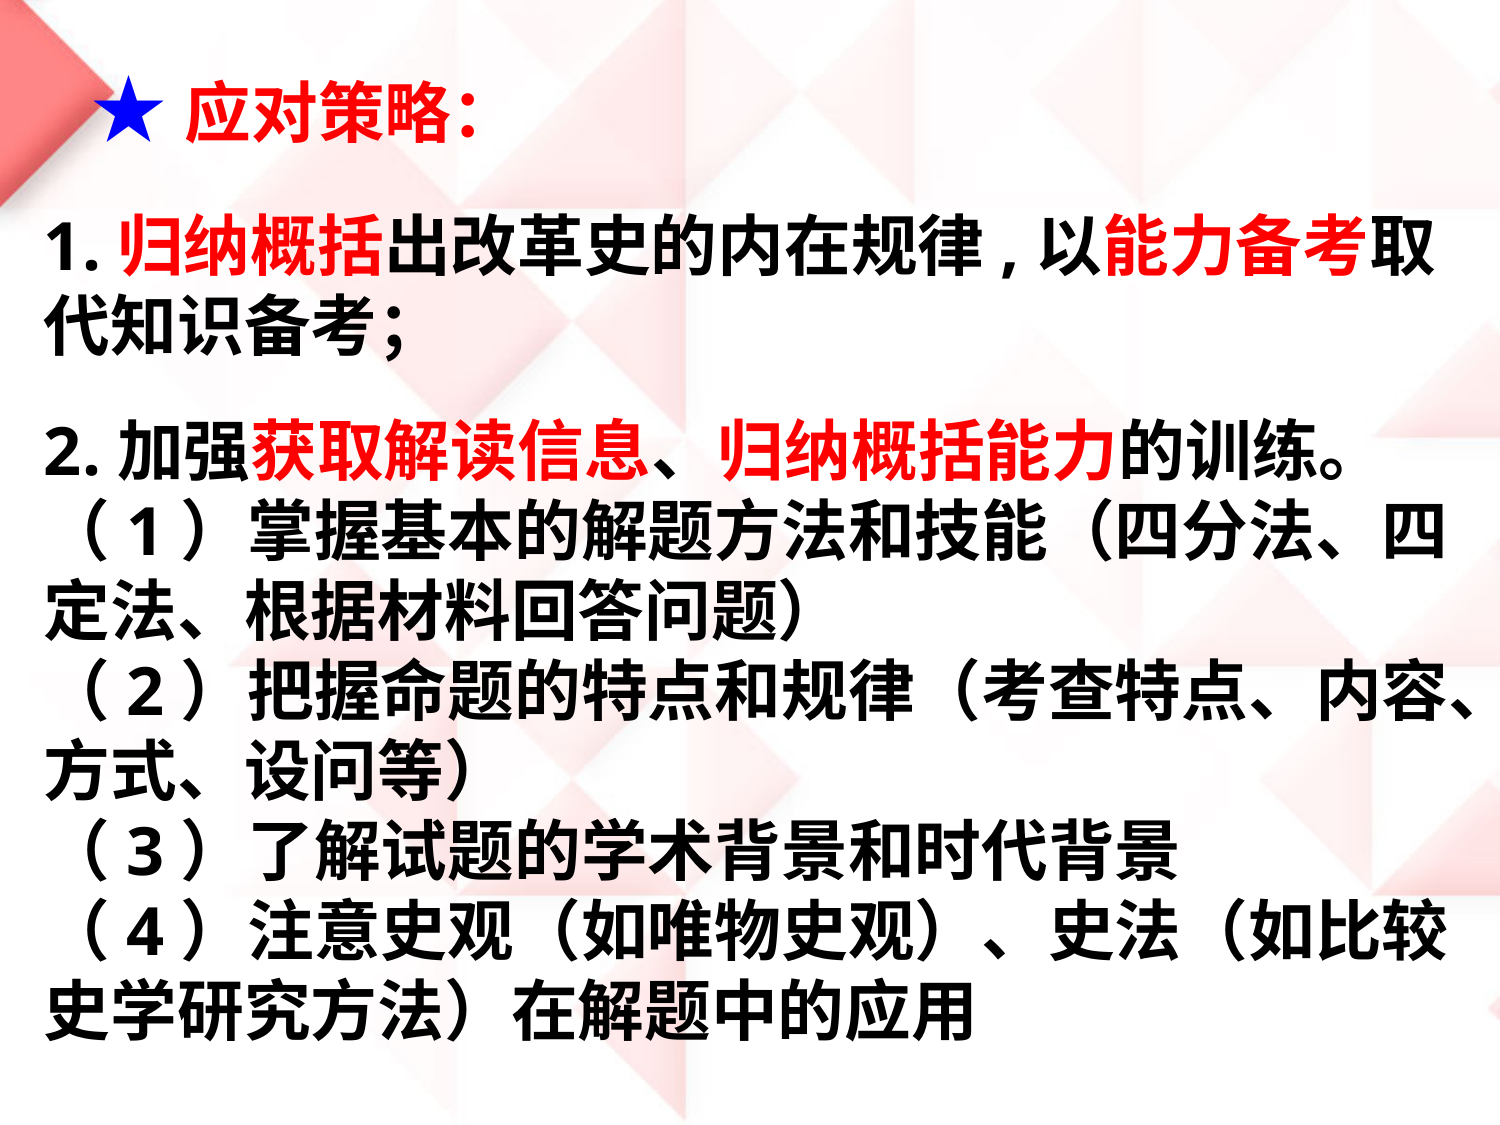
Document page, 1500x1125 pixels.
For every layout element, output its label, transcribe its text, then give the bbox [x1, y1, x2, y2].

text_box 1.归纳概括出改革史的内在规律,以能力备考取代知识备考； [29, 196, 1500, 371]
text_box 2.加强获取解读信息、归纳概括能力的训练。 （1）掌握基本的解题方法和技能（四分法、四定法、根据材料回答问题） （2）把握命题的特点和规律（考查特点、内容、方式、设问等） （3）了解试题的学术背景和时代背景 （4）注意史观（如唯物史观）、史法（如比较史学研究方法）在解题中的应用 [29, 401, 1500, 1057]
text_box ★应对策略： [76, 54, 1144, 160]
picture [0, 0, 1500, 1125]
